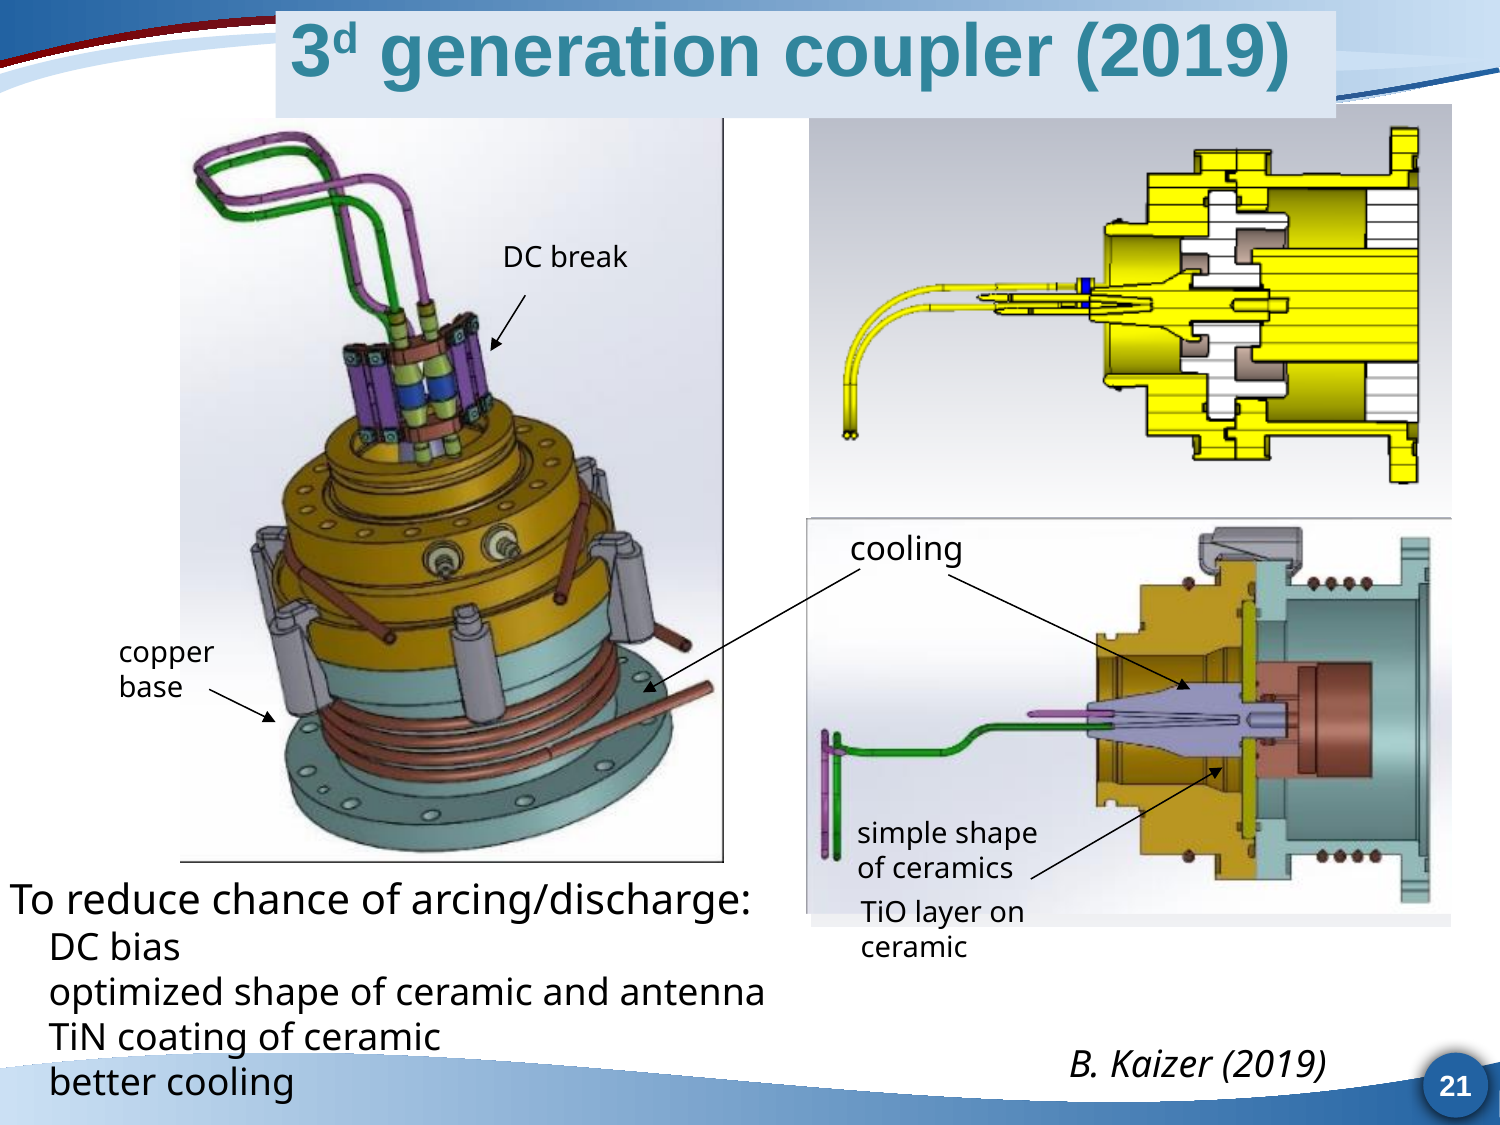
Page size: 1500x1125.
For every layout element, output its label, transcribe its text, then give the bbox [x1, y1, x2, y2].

text_box To reduce chance of arcing/discharge: DC bias optimized shape of ceramic and antenna TiN coating of ceramic better cooling [0, 865, 792, 1111]
picture [809, 104, 1453, 516]
text_box 3d generation coupler (2019) [275, 11, 1337, 119]
text_box B. Kaizer (2019) [1053, 1032, 1342, 1092]
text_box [208, 689, 276, 723]
picture [180, 117, 724, 863]
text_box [642, 568, 861, 693]
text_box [948, 574, 1191, 690]
picture [805, 517, 1453, 927]
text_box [1030, 767, 1223, 880]
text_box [490, 295, 526, 352]
text_box TiO layer on ceramic [845, 935, 1041, 971]
text_box copper base [103, 625, 175, 711]
